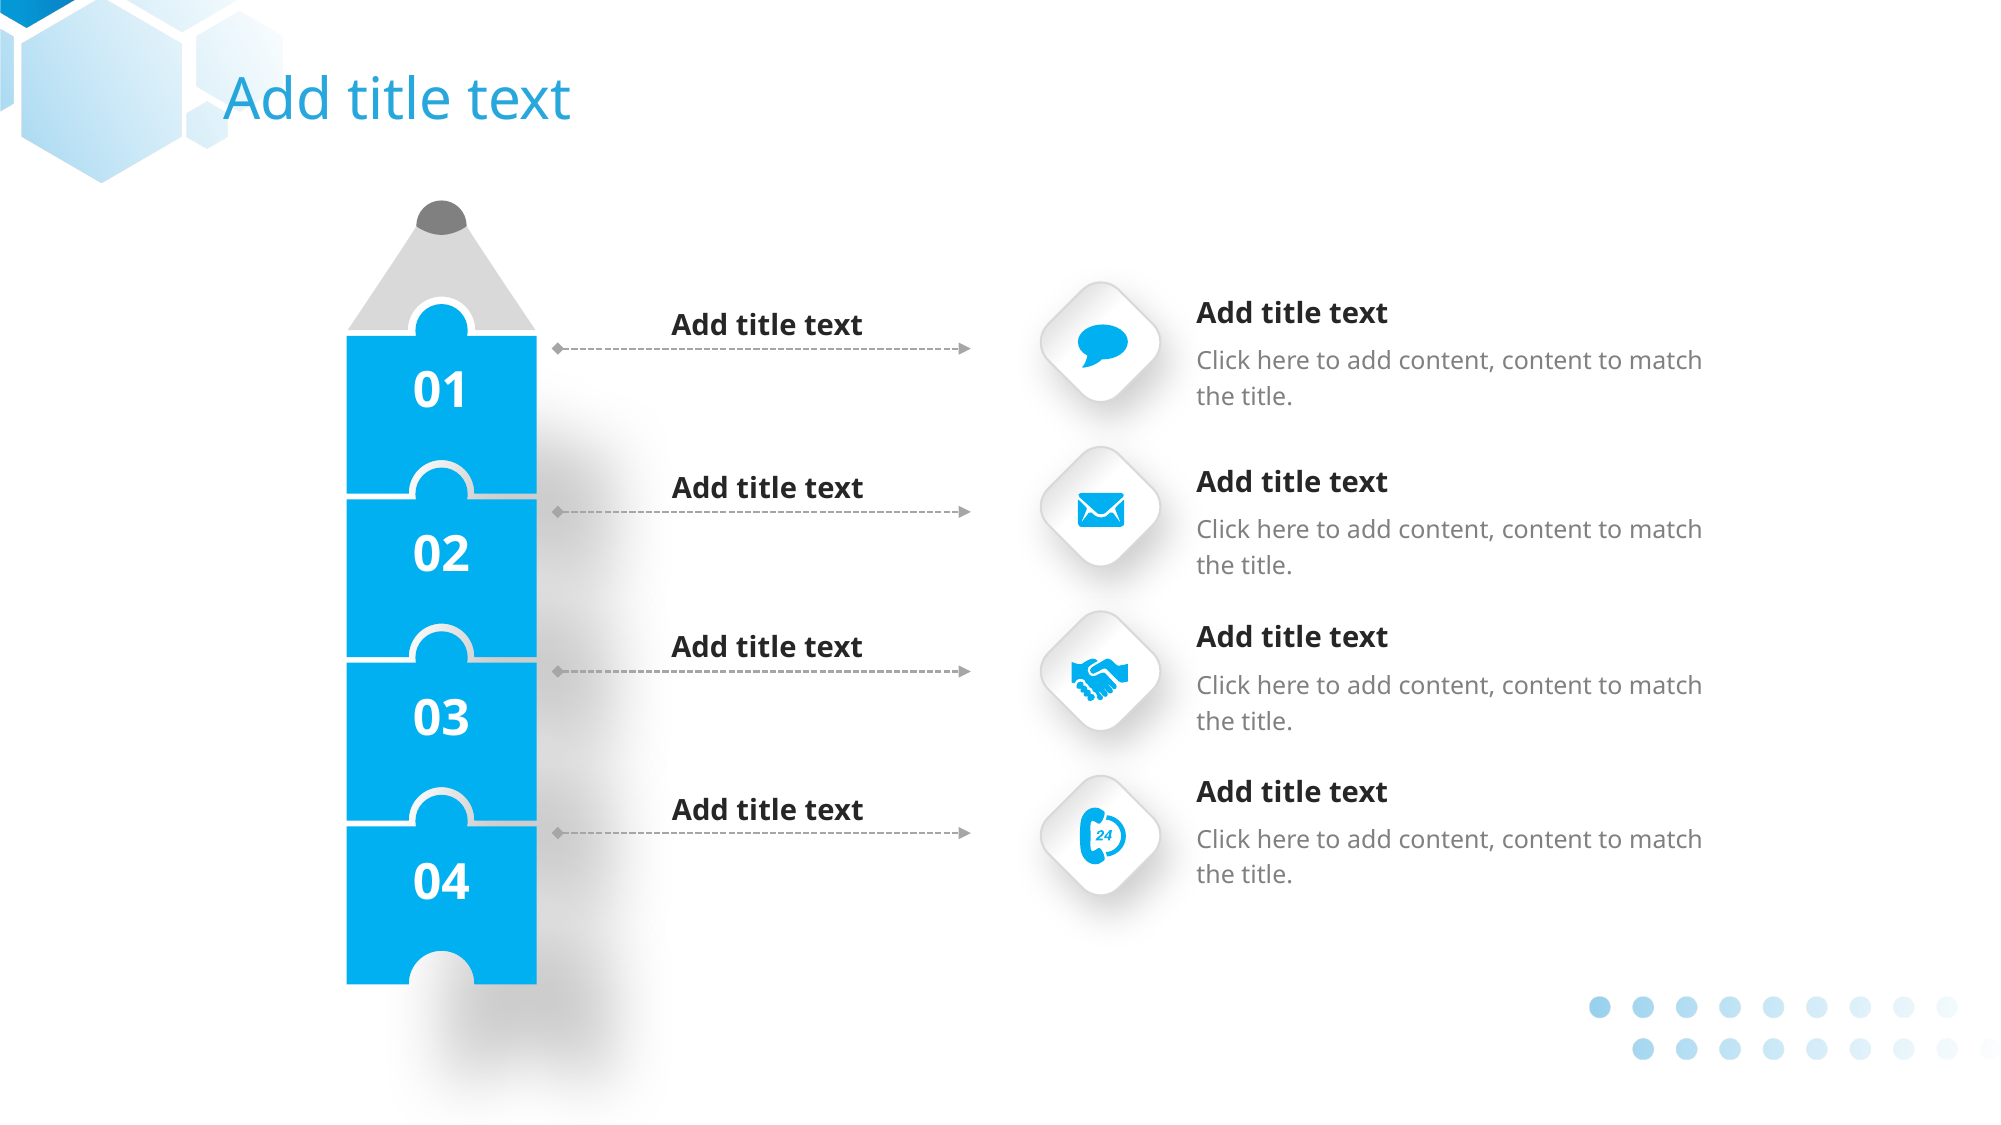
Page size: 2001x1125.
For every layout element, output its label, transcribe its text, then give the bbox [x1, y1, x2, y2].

picture [1, 0, 282, 183]
picture [1590, 997, 2000, 1060]
text_box Add title text [651, 608, 884, 671]
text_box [1050, 785, 1151, 886]
text_box [346, 631, 537, 821]
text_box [1050, 621, 1151, 721]
text_box [346, 467, 537, 658]
text_box [346, 794, 537, 985]
text_box Add title text [1176, 463, 1409, 497]
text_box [1050, 292, 1151, 393]
text_box 02 [397, 514, 486, 590]
text_box Add title text [208, 54, 587, 139]
text_box Add title text [1176, 617, 1409, 653]
text_box Add title text [651, 449, 885, 511]
text_box 01 [397, 350, 486, 426]
text_box [346, 331, 537, 494]
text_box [347, 200, 536, 331]
text_box 04 [397, 841, 486, 917]
text_box Click here to add content, content to match the title. [1176, 328, 1750, 421]
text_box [1050, 456, 1151, 557]
text_box Add title text [651, 285, 884, 348]
text_box Add title text [1176, 772, 1409, 807]
text_box Click here to add content, content to match the title. [1176, 653, 1750, 746]
text_box Click here to add content, content to match the title. [1176, 807, 1750, 899]
text_box Add title text [1176, 294, 1409, 328]
text_box Click here to add content, content to match the title. [1176, 497, 1750, 590]
text_box Add title text [651, 771, 885, 832]
text_box 03 [397, 678, 486, 753]
